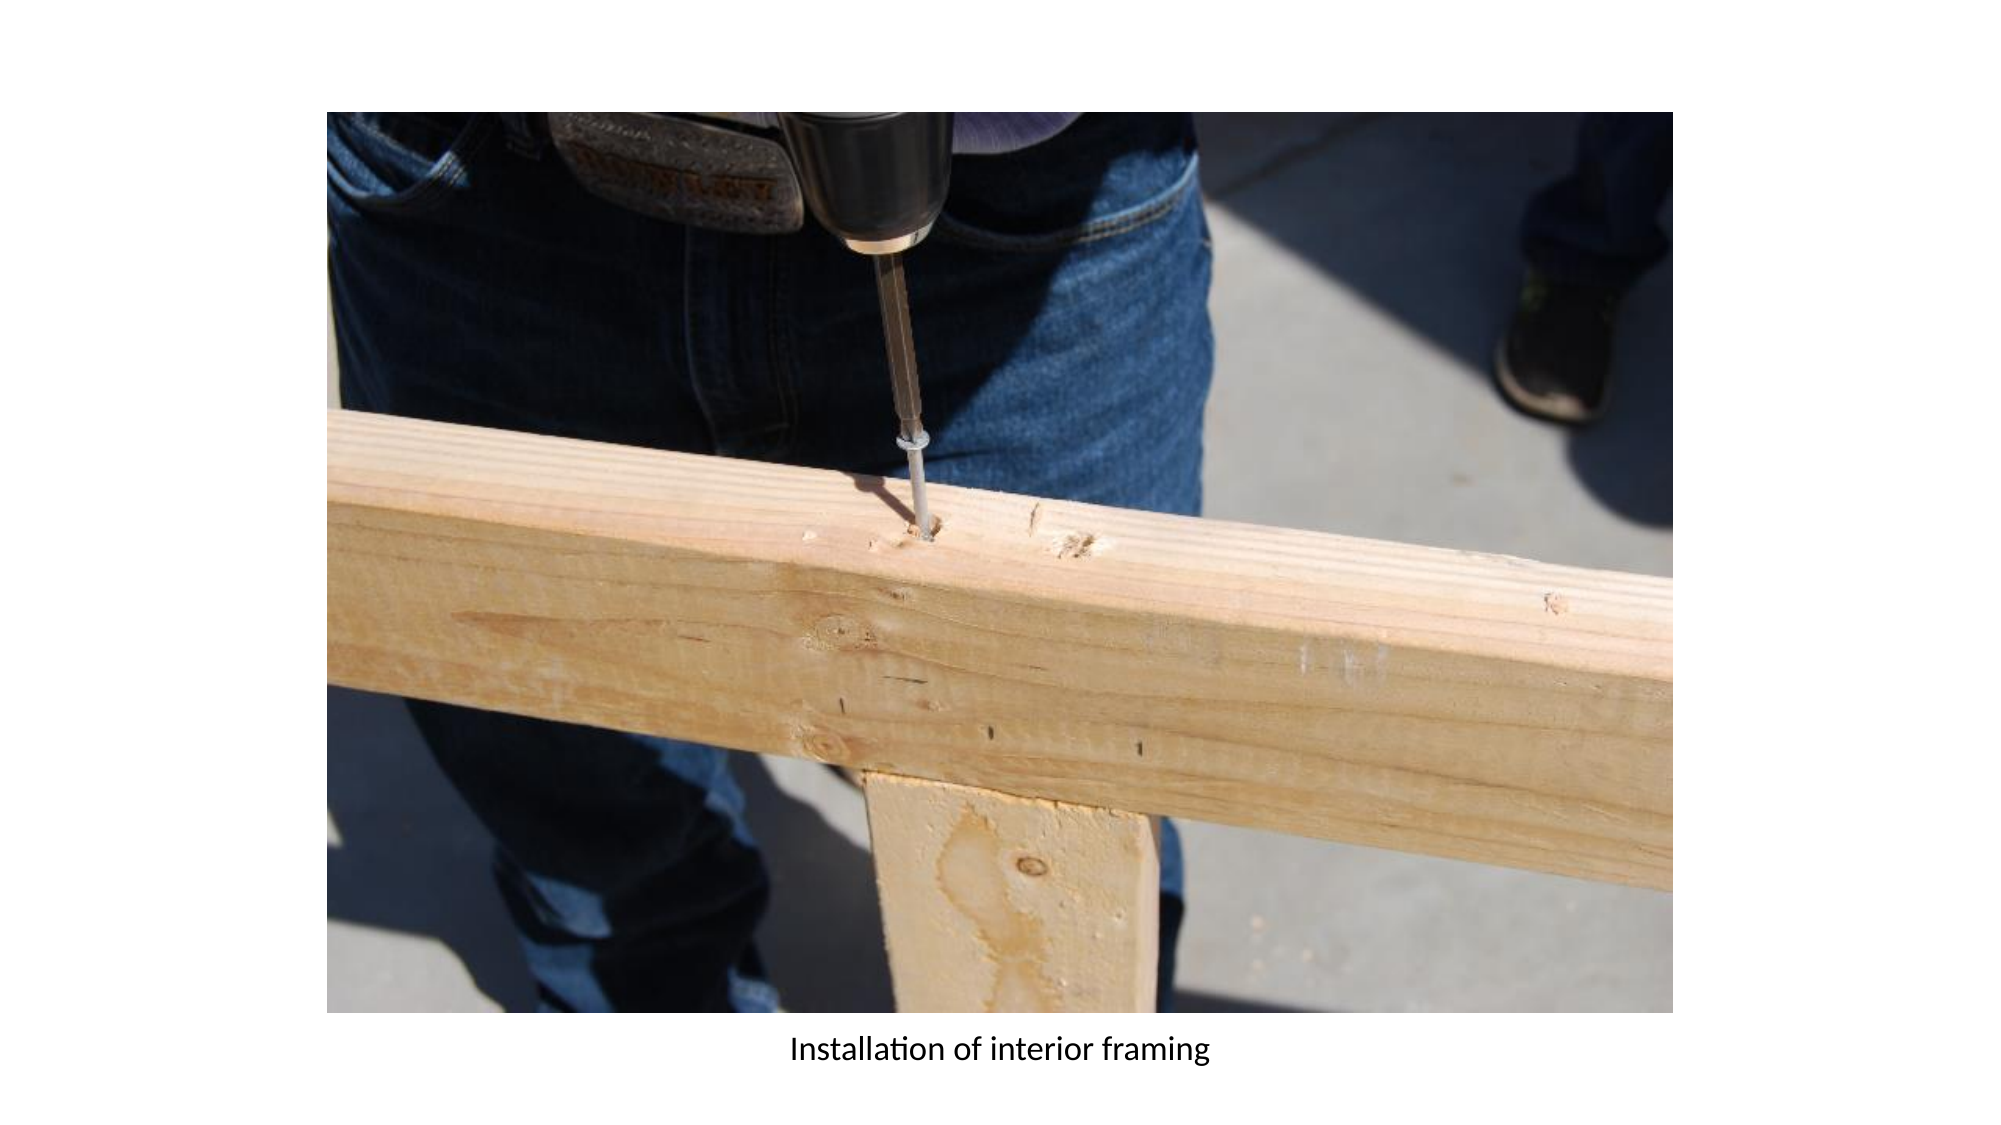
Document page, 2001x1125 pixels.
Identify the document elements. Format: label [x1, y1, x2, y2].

text_box [327, 112, 1673, 1075]
